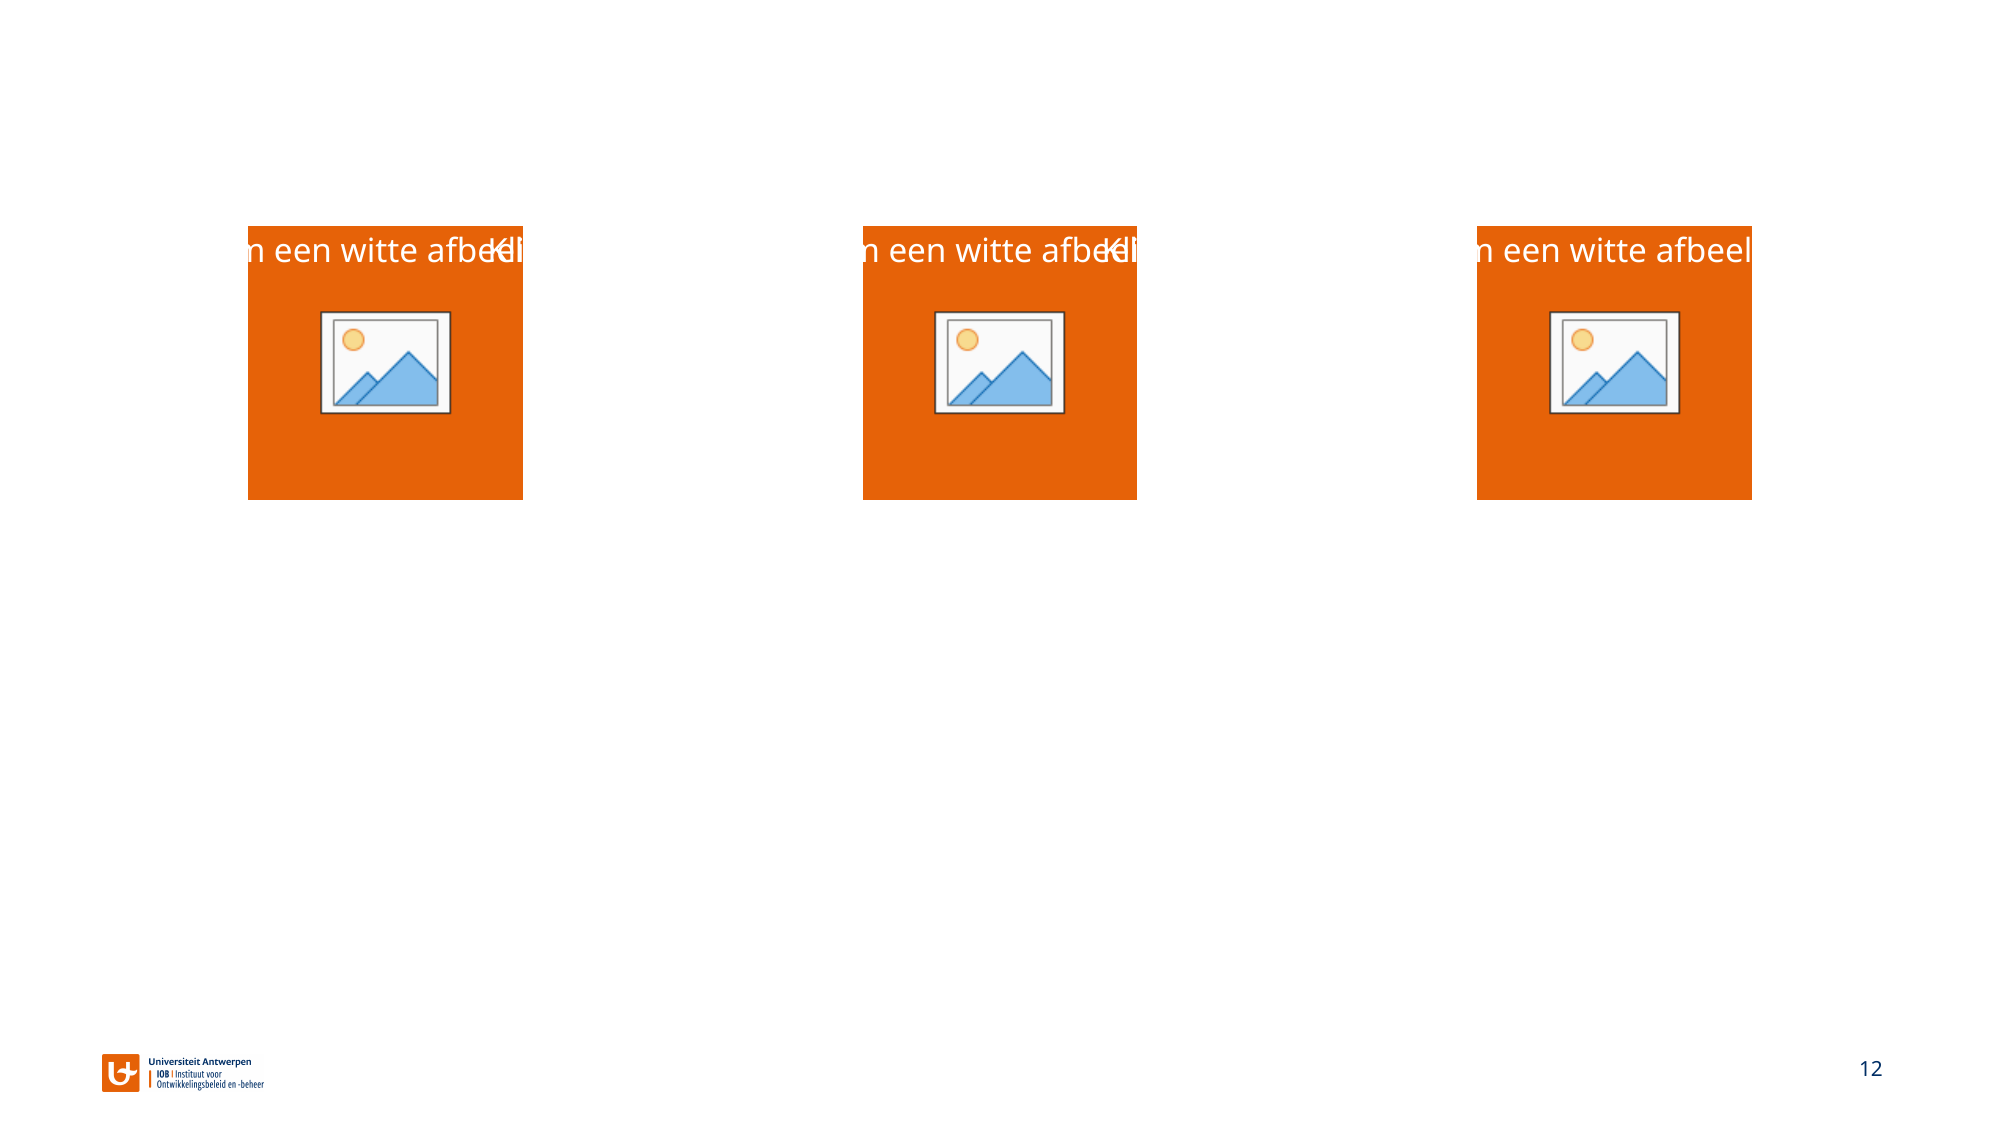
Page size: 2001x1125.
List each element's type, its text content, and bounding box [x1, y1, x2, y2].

picture [862, 225, 1138, 501]
picture [1476, 225, 1753, 501]
picture [248, 225, 524, 501]
slide_number 12 [1463, 1039, 1898, 1100]
picture [102, 1054, 264, 1092]
